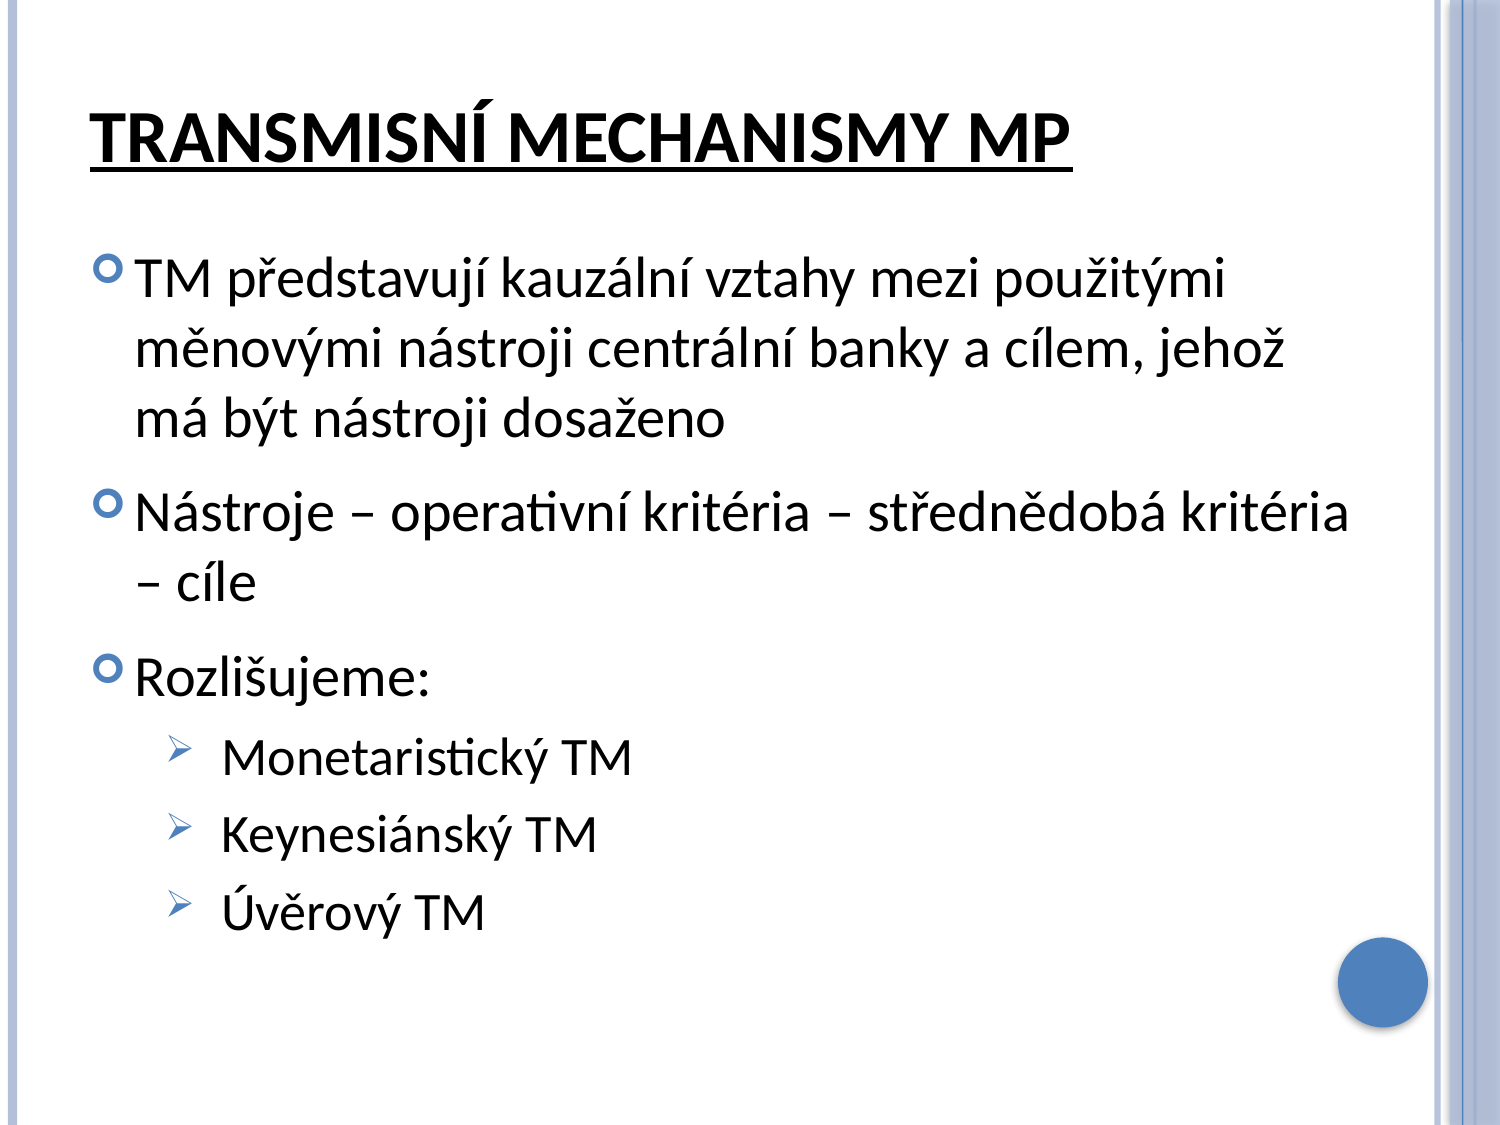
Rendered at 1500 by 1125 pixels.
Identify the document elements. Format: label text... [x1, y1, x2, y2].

title Transmisní mechanismy mp [75, 45, 1300, 185]
list TM představují kauzální vztahy mezi použitými měnovými nástroji centrální banky a cílem, jehož má být nástroji dosaženo Nástroje – operativní kritéria – střednědobá kritéria – cíle Rozlišujeme: Monetaristický TM Keynesiánský TM Úvěrový TM [75, 231, 1388, 1062]
